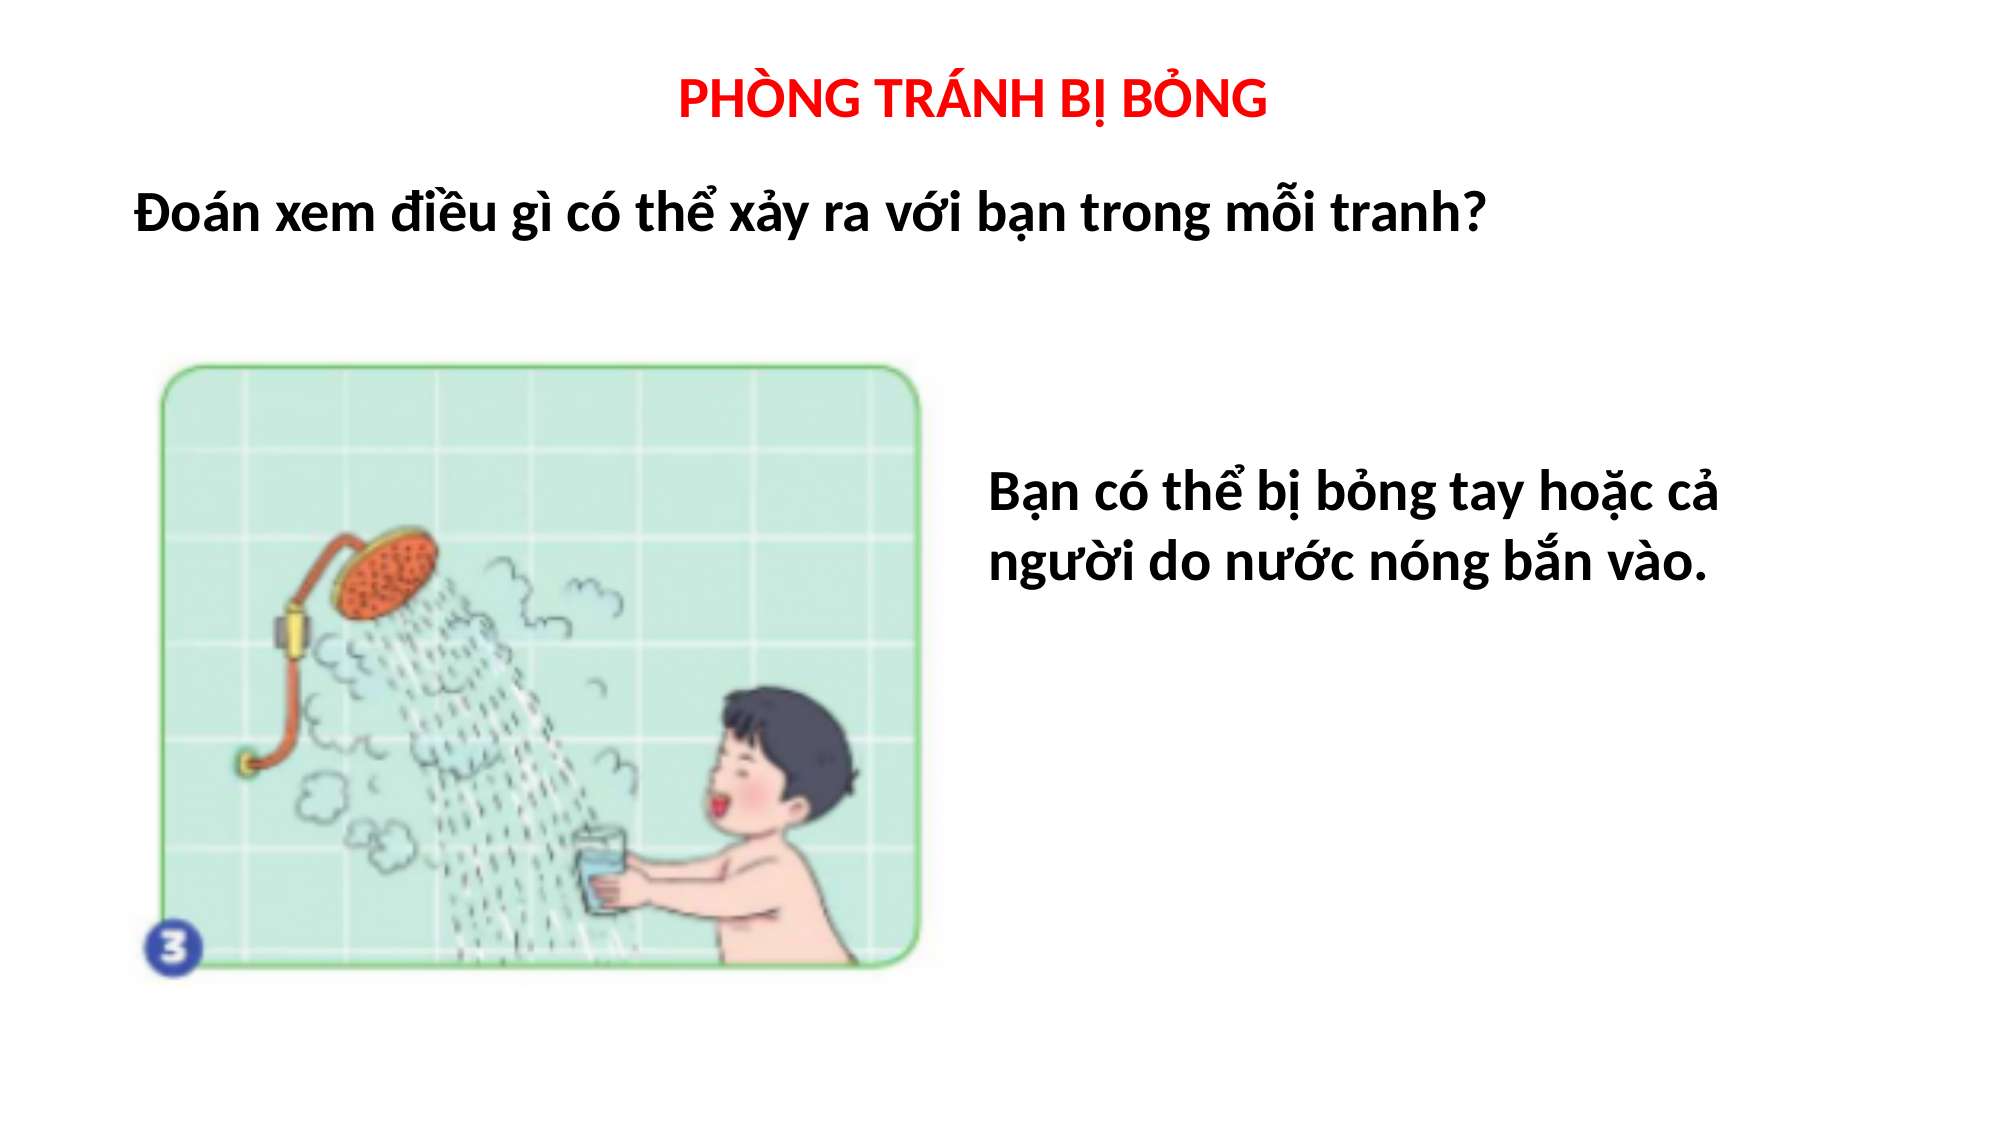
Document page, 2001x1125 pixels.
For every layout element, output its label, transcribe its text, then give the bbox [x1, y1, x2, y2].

text_box PHÒNG TRÁNH BỊ BỎNG [400, 51, 1547, 137]
picture [118, 338, 952, 1007]
text_box Bạn có thể bị bỏng tay hoặc cả người do nước nóng bắn vào. [973, 445, 1851, 600]
text_box Đoán xem điều gì có thể xảy ra với bạn trong mỗi tranh? [118, 165, 1751, 251]
